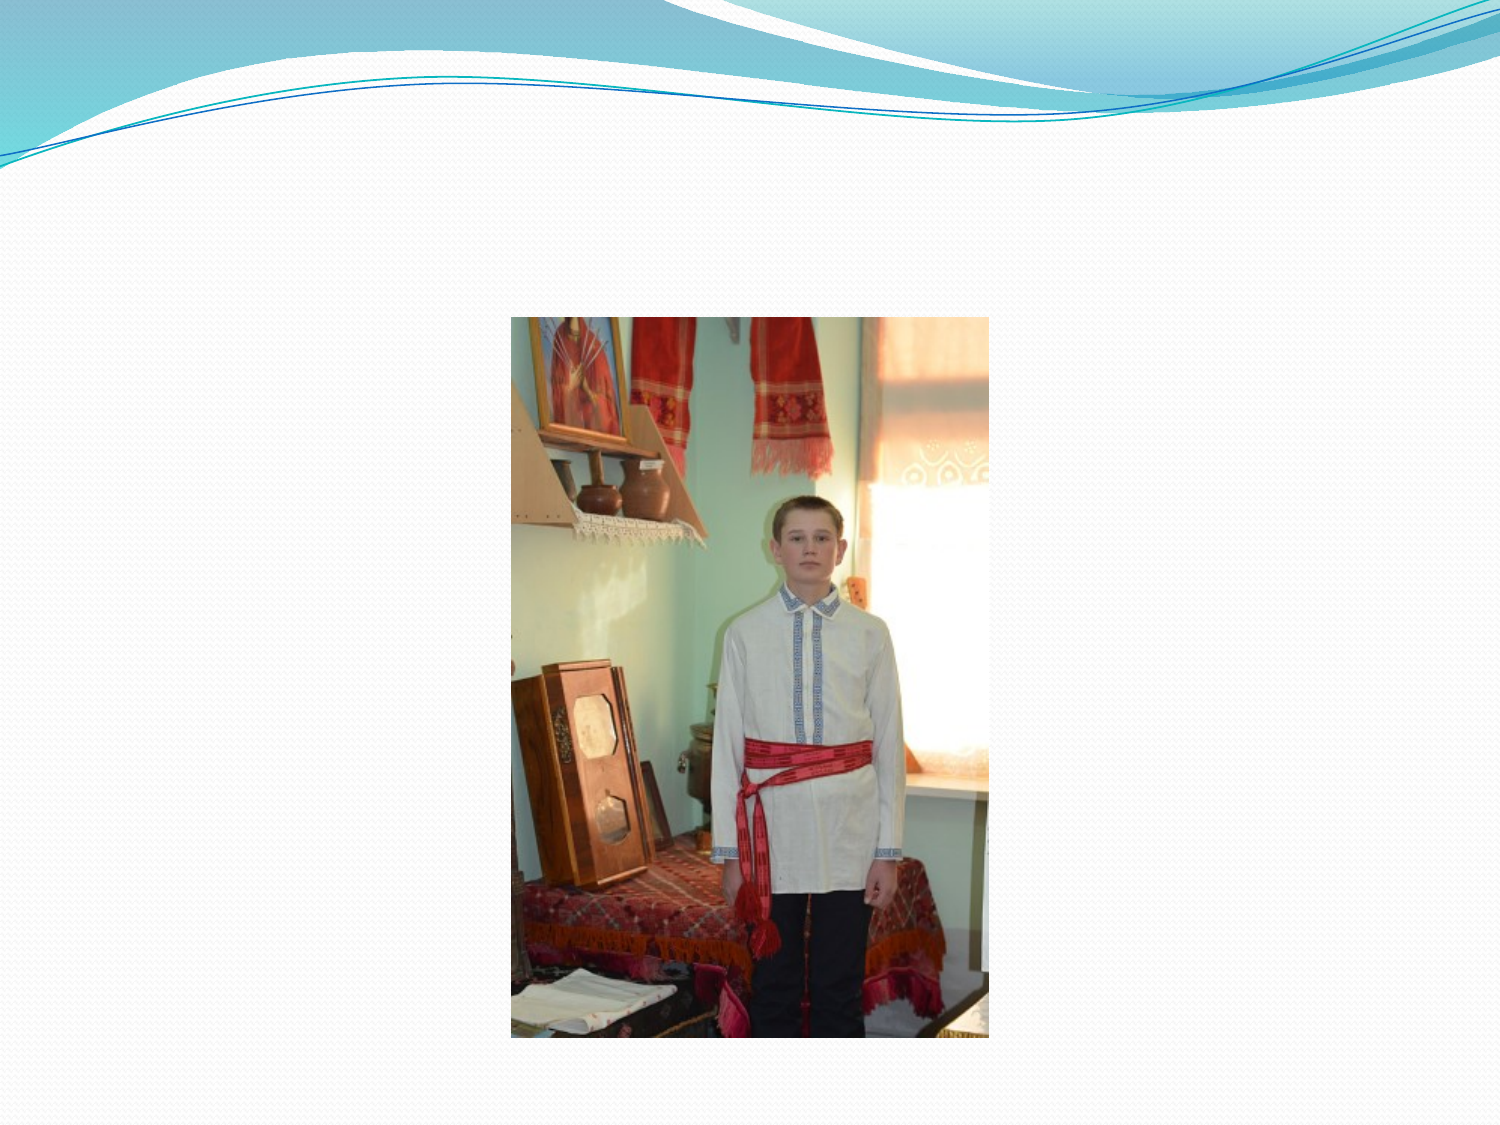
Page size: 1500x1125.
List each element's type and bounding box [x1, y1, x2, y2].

list [511, 317, 989, 1038]
